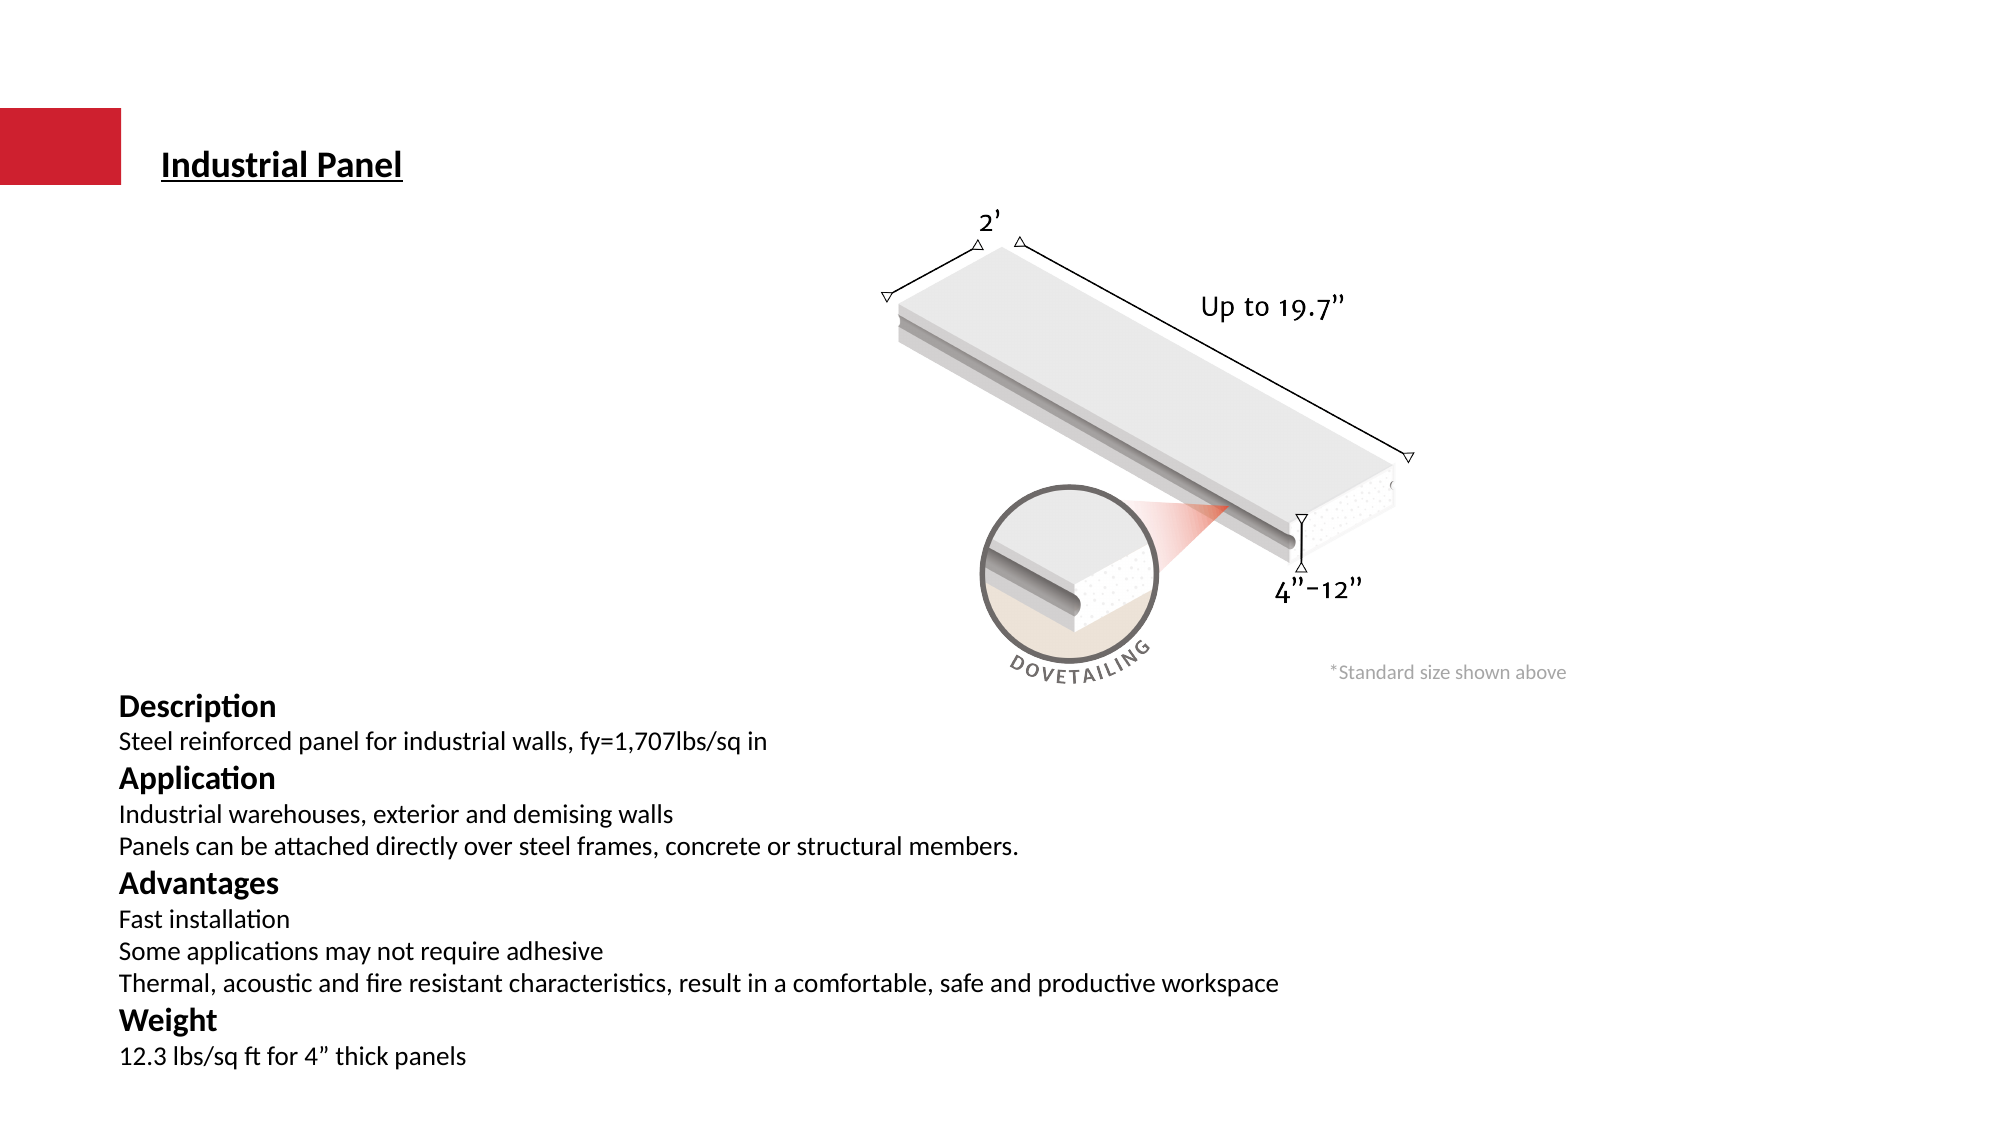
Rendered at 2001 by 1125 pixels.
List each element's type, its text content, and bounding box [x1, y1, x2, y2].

picture [865, 162, 1430, 726]
text_box Industrial Panel [145, 132, 419, 238]
text_box *Standard size shown above Description Steel reinforced panel for industrial walls, fy=1,707lbs/sq in Application Industrial warehouses, exterior and demising walls Panels can be attached directly over steel frames, concrete or structural members. Advantages Fast installation Some applications may not require adhesive Thermal, acoustic and fire resistant characteristics, result in a comfortable, safe and productive workspace Weight 12.3 lbs/sq ft for 4” thick panels [103, 606, 1582, 1079]
text_box [0, 108, 122, 185]
